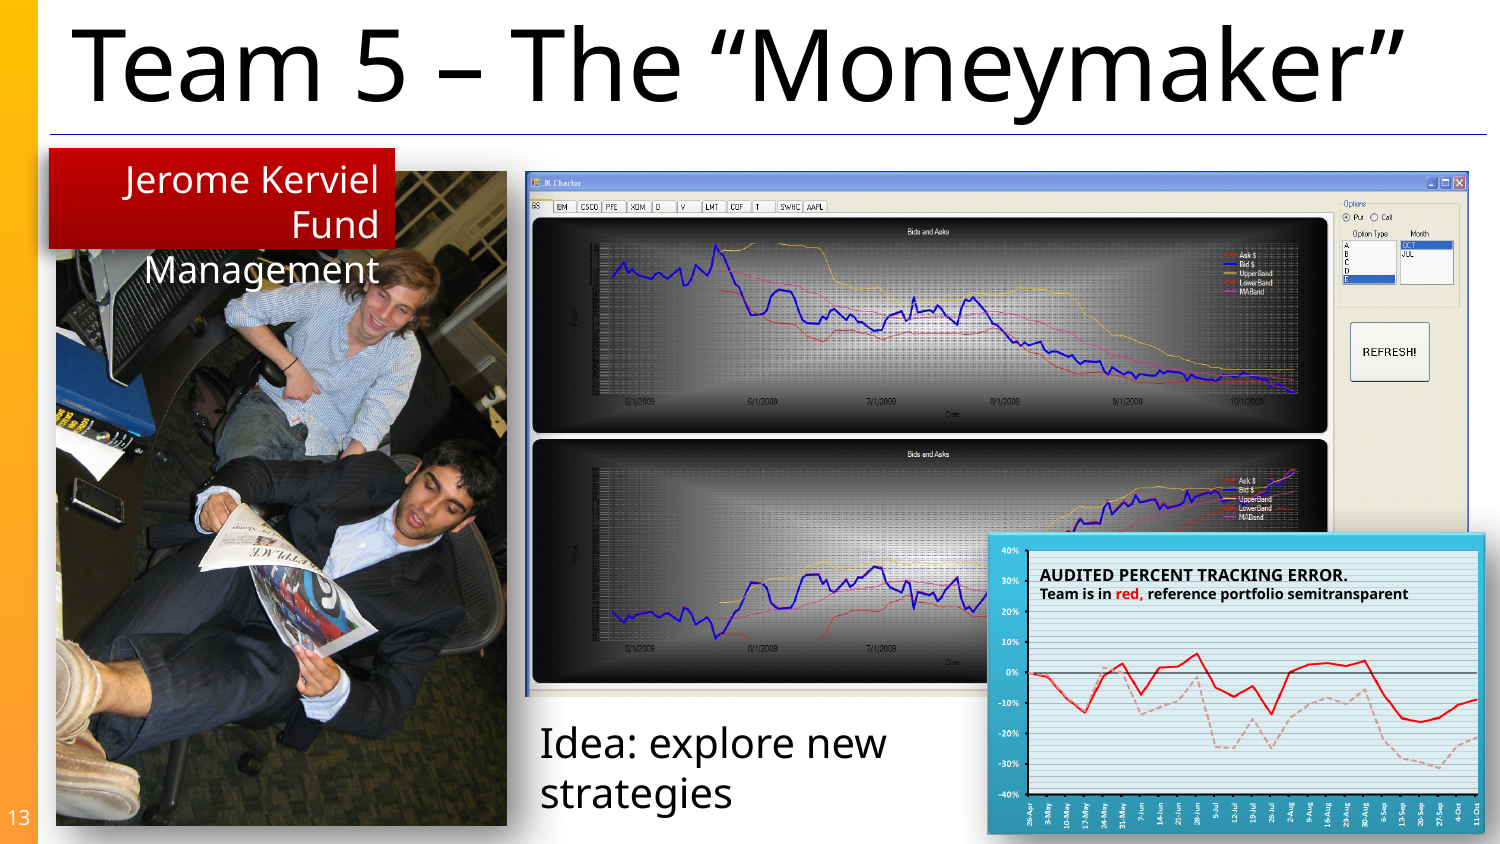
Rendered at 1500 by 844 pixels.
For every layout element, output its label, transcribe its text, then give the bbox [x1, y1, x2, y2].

text_box Idea: explore new strategies [524, 709, 913, 825]
title Team 5 – The “Moneymaker” [56, 21, 1495, 102]
picture [524, 171, 1486, 835]
picture [55, 171, 507, 826]
text_box Jerome Kerviel Fund Management [48, 148, 395, 172]
slide_number 13 [0, 796, 38, 842]
